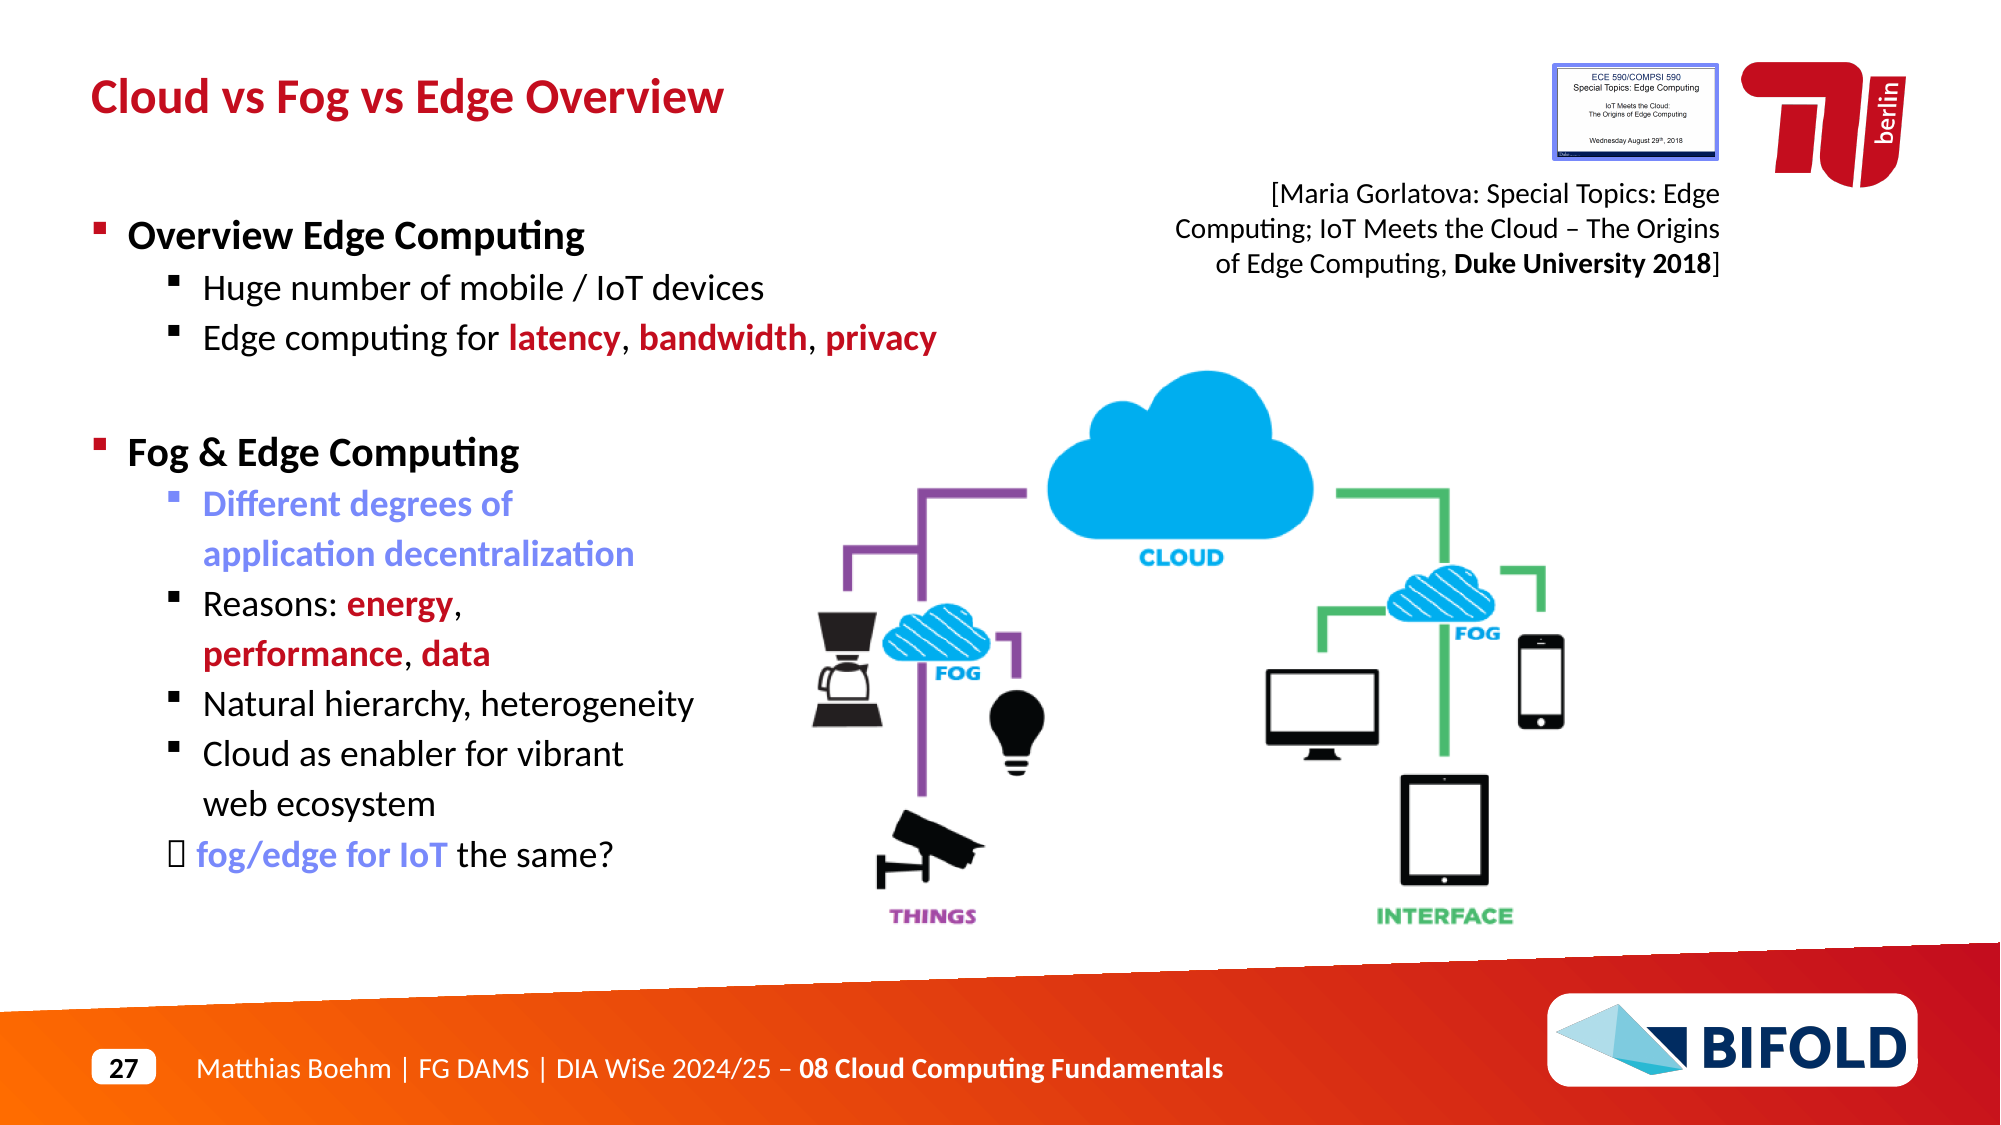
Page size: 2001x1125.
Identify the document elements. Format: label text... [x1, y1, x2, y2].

picture [765, 364, 1617, 935]
list Overview Edge Computing Huge number of mobile / IoT devices Edge computing for latency, bandwidth, privacy Fog & Edge Computing Different degrees of application decentralization Reasons: energy, performance, data Natural hierarchy, heterogeneity Cloud as enabler for vibrant web ecosystem  fog/edge for IoT the same? [90, 208, 1908, 948]
picture [1556, 1004, 1906, 1075]
list Cloud vs Fog vs Edge Overview [91, 65, 1455, 183]
picture [1556, 67, 1716, 158]
picture [1741, 62, 1906, 188]
text_box [Maria Gorlatova: Special Topics: Edge Computing; IoT Meets the Cloud – The Origins of Edge Computing, Duke University 2018] [1147, 167, 1721, 287]
